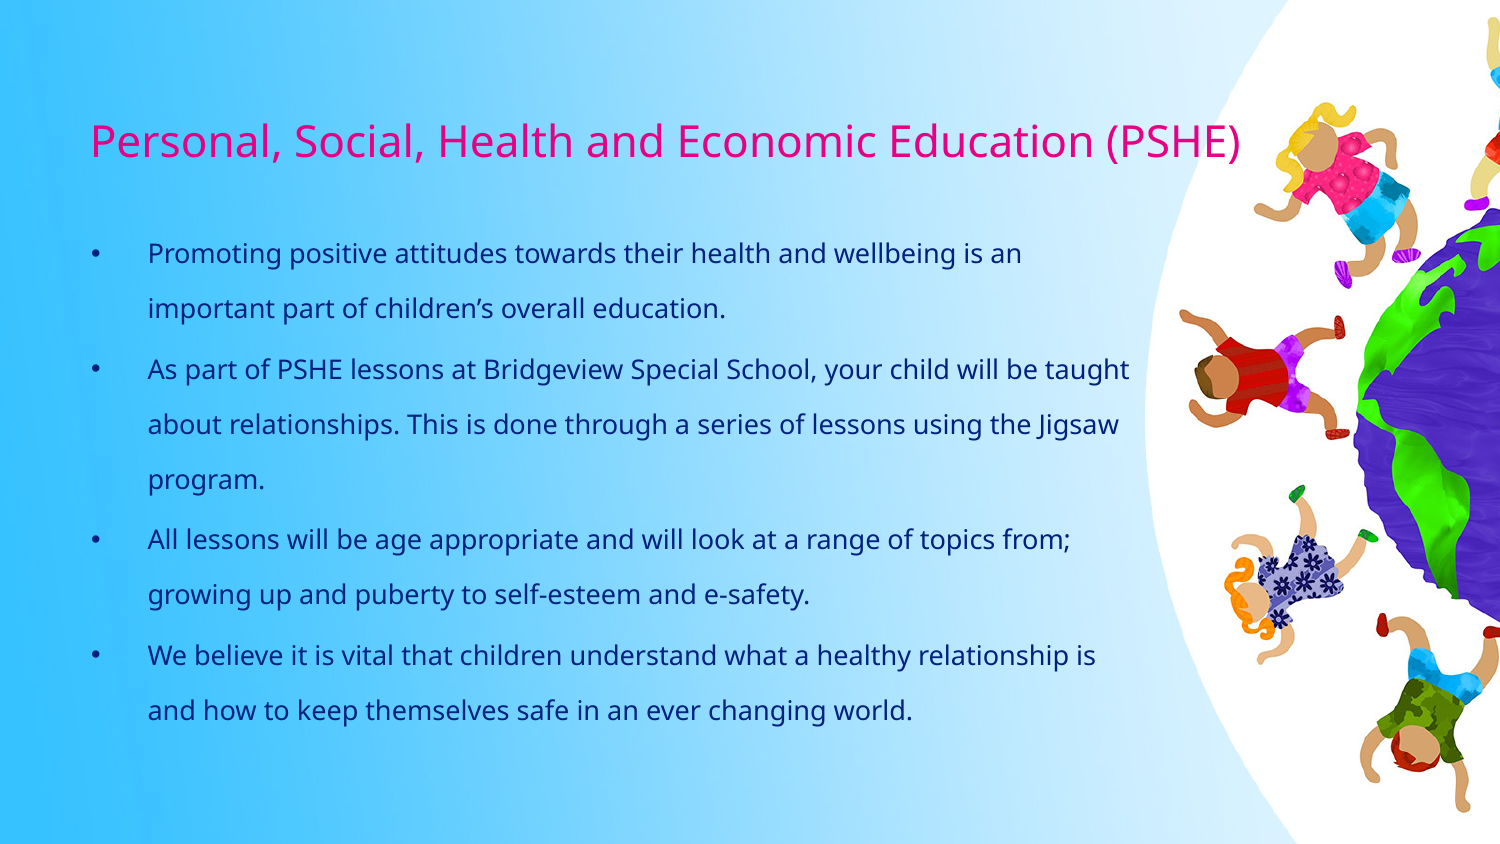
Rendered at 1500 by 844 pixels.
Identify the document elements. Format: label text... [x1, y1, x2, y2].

title Personal, Social, Health and Economic Education (PSHE) [74, 80, 1264, 199]
picture [0, 0, 1500, 844]
list Promoting positive attitudes towards their health and wellbeing is an important part of children’s overall education. As part of PSHE lessons at Bridgeview Special School, your child will be taught about relationships. This is done through a series of lessons using the Jigsaw program. All lessons will be age appropriate and will look at a range of topics from; growing up and puberty to self-esteem and e-safety. We believe it is vital that children understand what a healthy relationship is and how to keep themselves safe in an ever changing world. [76, 206, 1167, 844]
